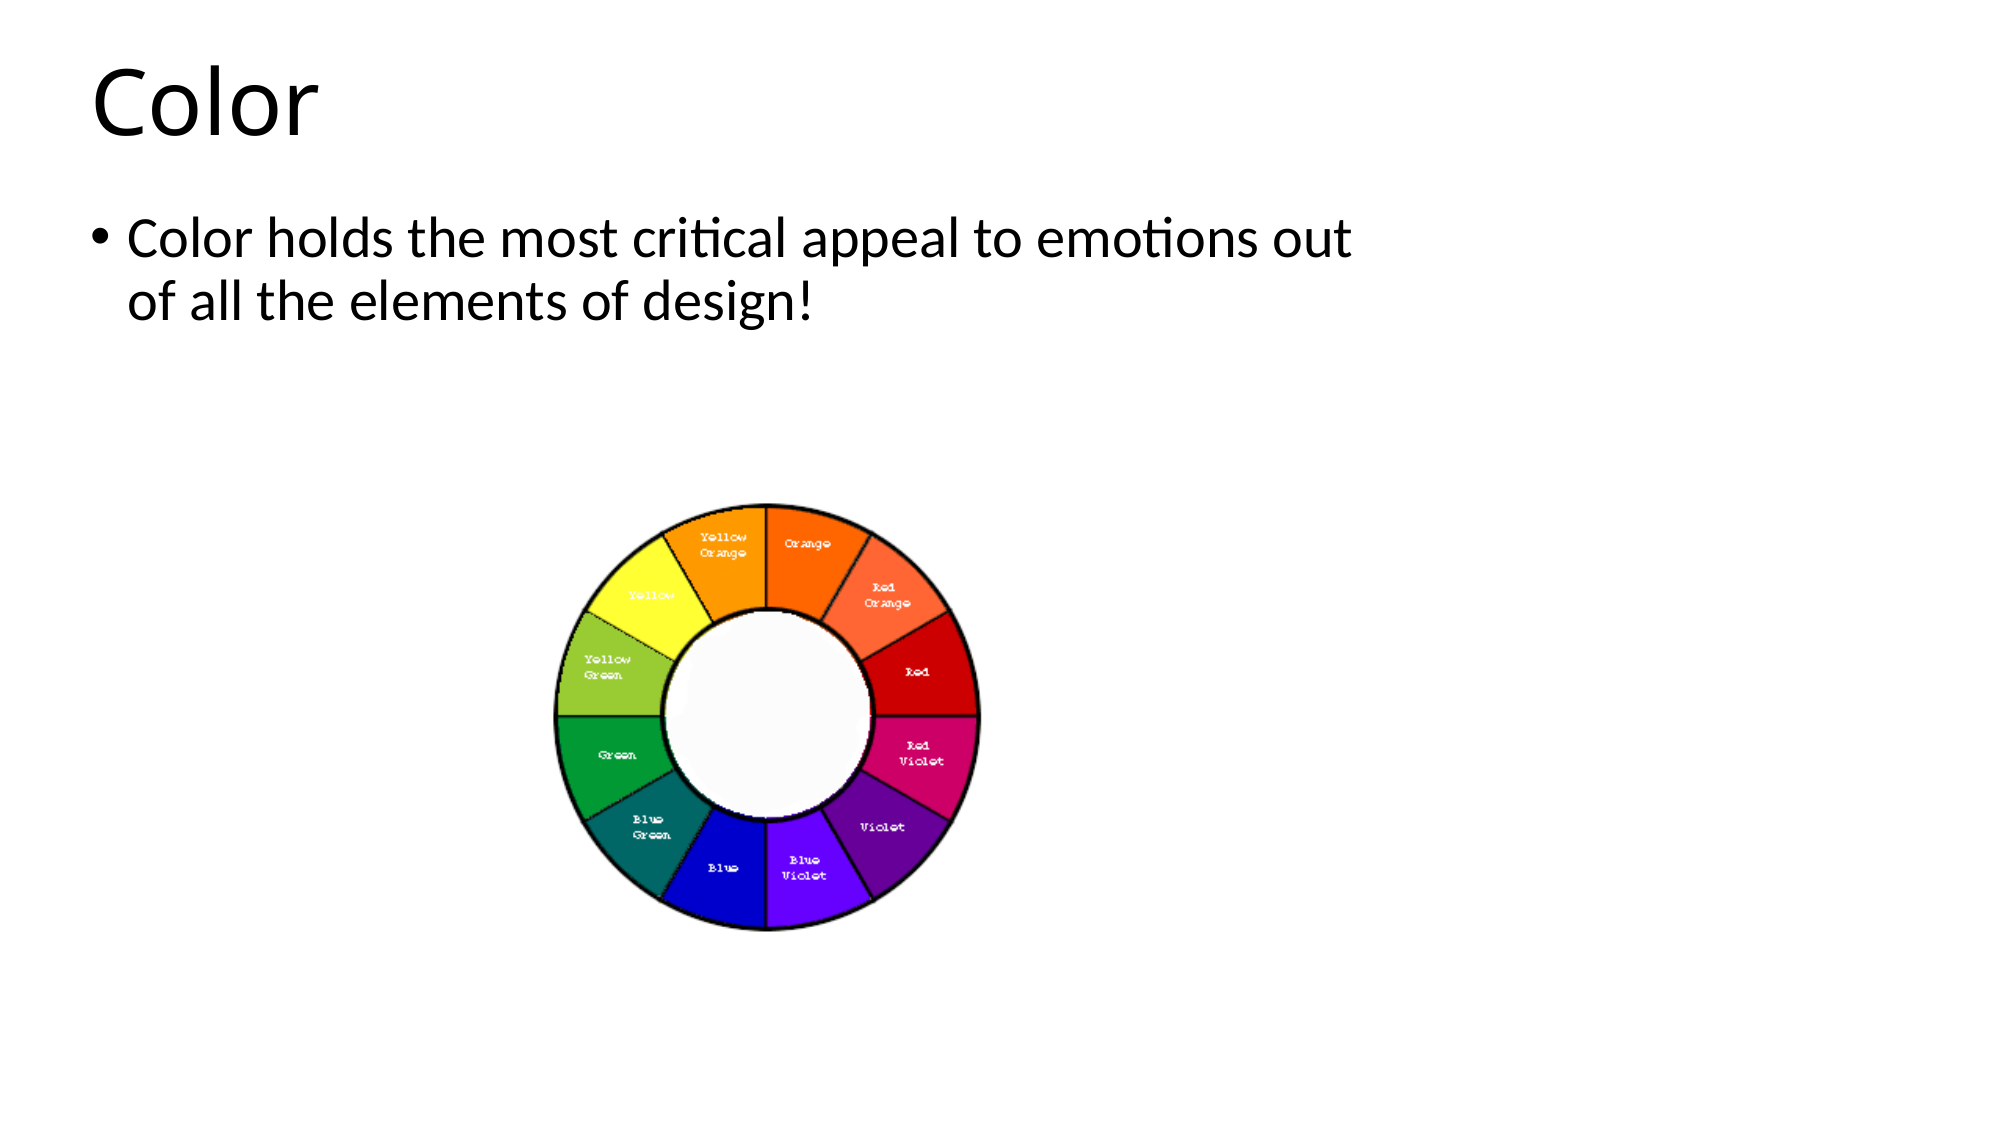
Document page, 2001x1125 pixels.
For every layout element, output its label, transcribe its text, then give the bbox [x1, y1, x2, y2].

title Color [75, 24, 1425, 188]
picture [549, 499, 986, 938]
list Color holds the most critical appeal to emotions out of all the elements of design! [75, 200, 1425, 1010]
